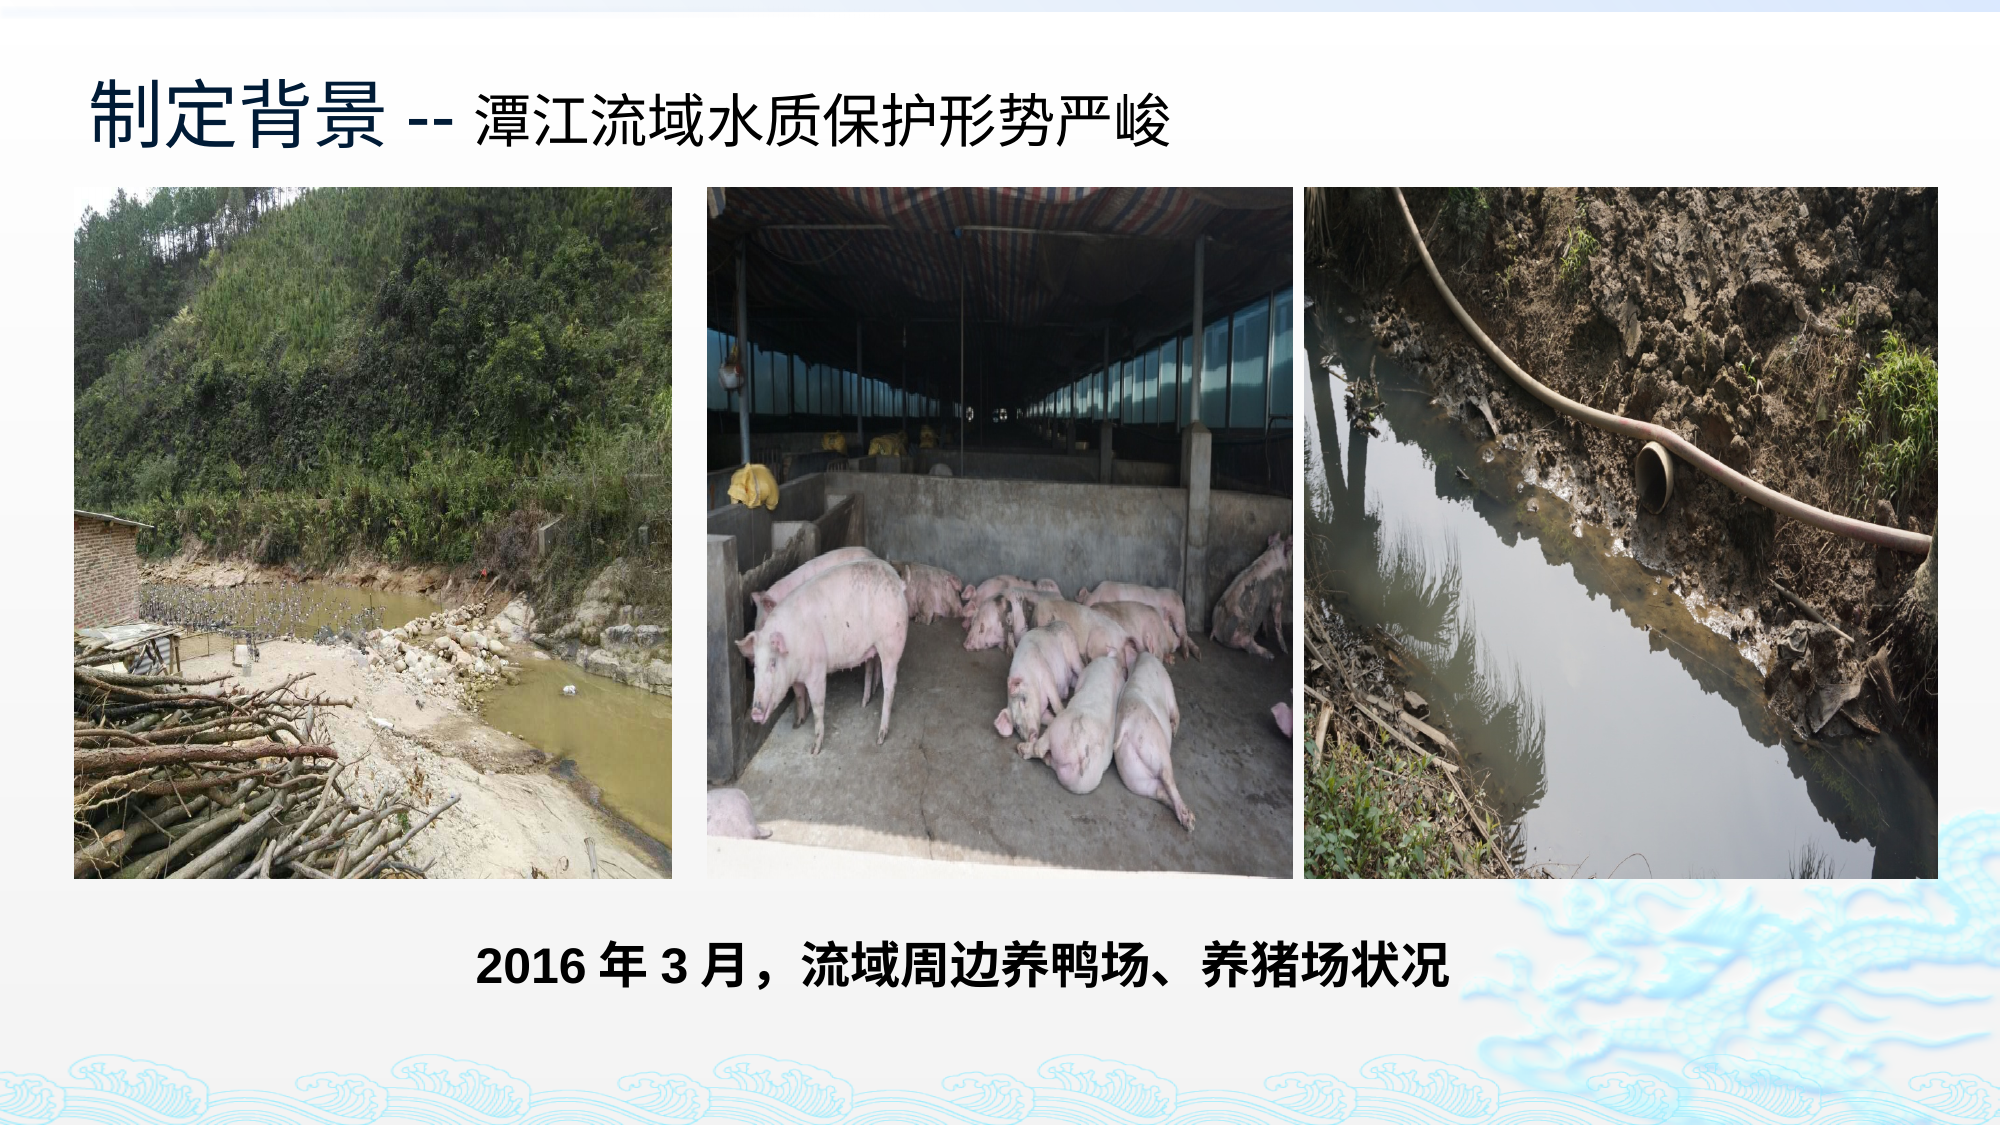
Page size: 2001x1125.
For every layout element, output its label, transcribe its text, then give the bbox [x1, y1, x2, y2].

picture [1304, 186, 1938, 880]
picture [73, 186, 673, 880]
text_box 制定背景--潭江流域水质保护形势严峻 [74, 19, 1874, 207]
text_box 2016年3月，流域周边养鸭场、养猪场状况 [460, 925, 1539, 1001]
picture [706, 186, 1294, 880]
